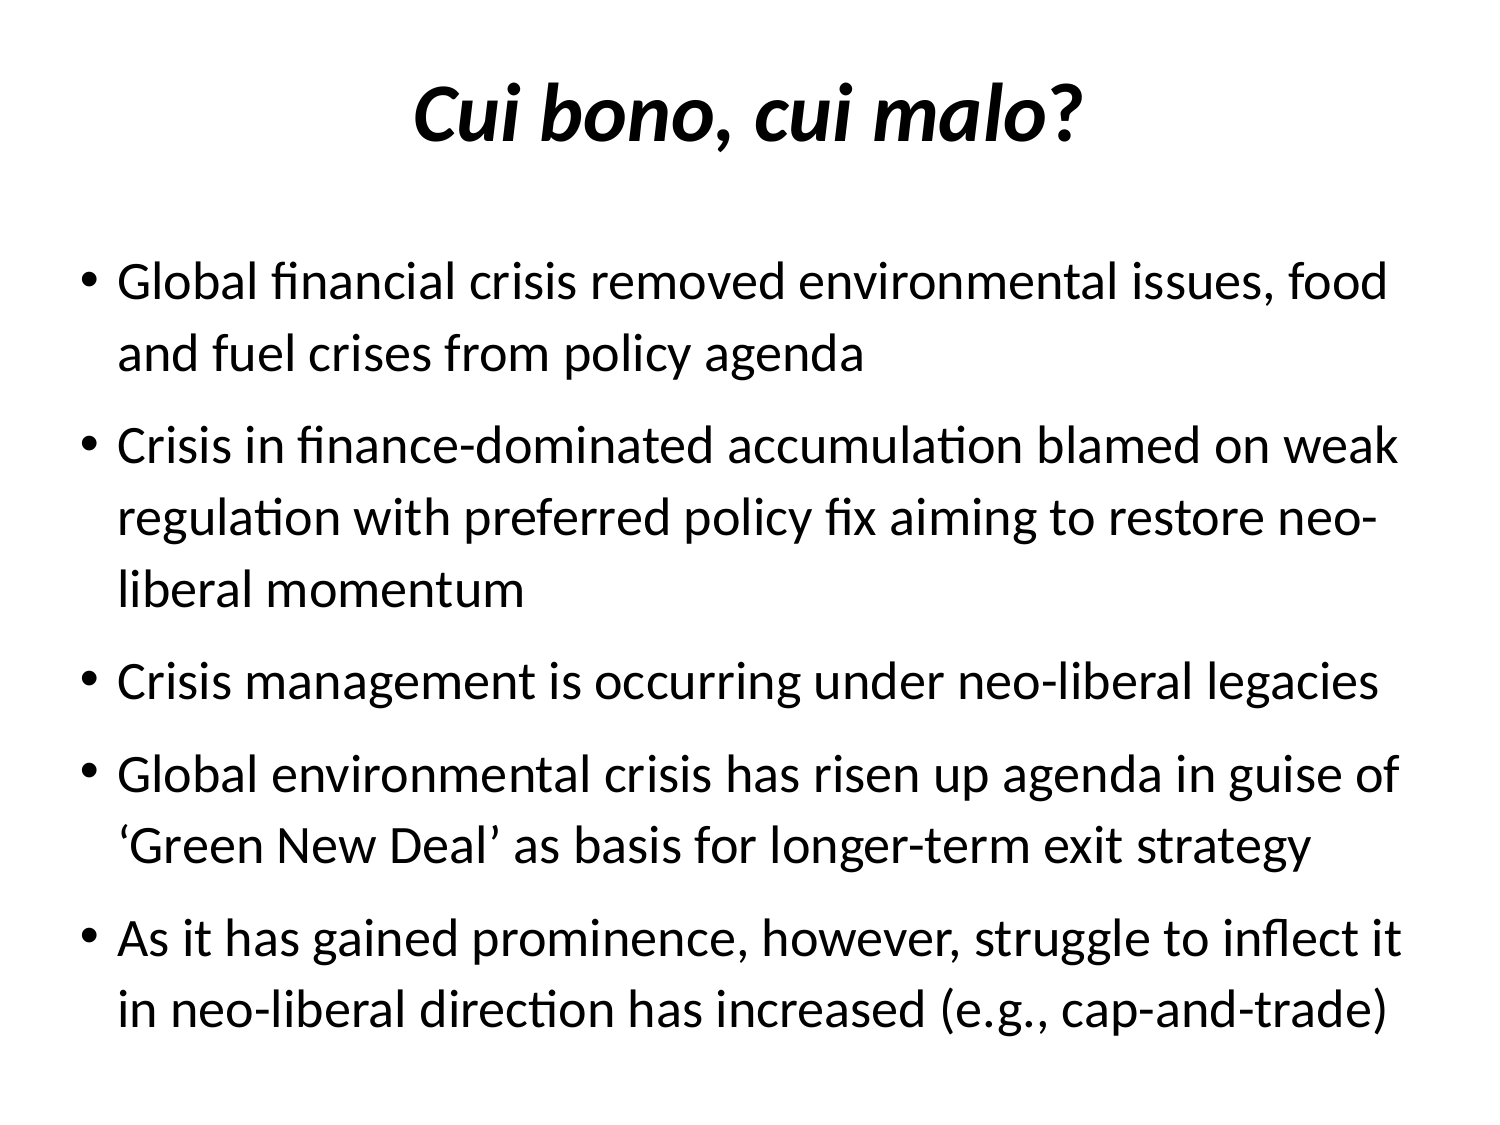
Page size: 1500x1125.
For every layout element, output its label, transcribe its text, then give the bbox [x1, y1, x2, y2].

list Global financial crisis removed environmental issues, food and fuel crises from policy agenda Crisis in finance-dominated accumulation blamed on weak regulation with preferred policy fix aiming to restore neo-liberal momentum Crisis management is occurring under neo-liberal legacies Global environmental crisis has risen up agenda in guise of ‘Green New Deal’ as basis for longer-term exit strategy As it has gained prominence, however, struggle to inflect it in neo-liberal direction has increased (e.g., cap-and-trade) [64, 231, 1447, 1071]
title Cui bono, cui malo? [75, 45, 1425, 185]
